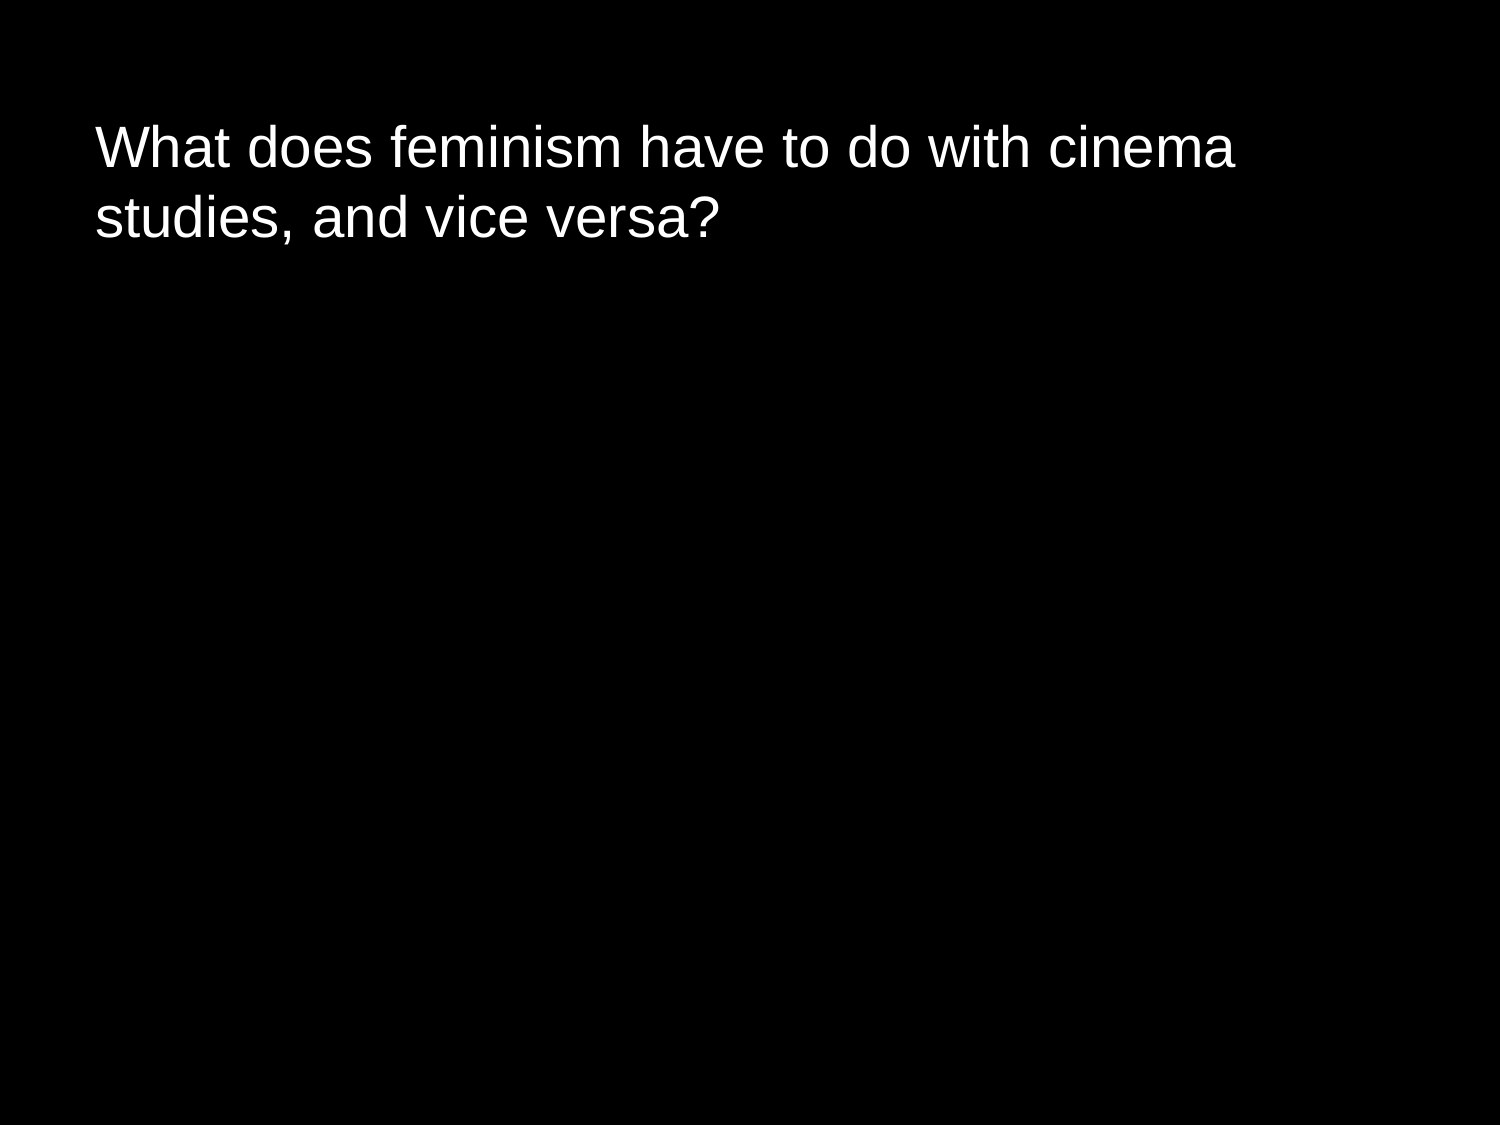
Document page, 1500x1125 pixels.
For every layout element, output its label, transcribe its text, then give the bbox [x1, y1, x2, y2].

text_box What does feminism have to do with cinema studies, and vice versa? [80, 101, 1436, 327]
